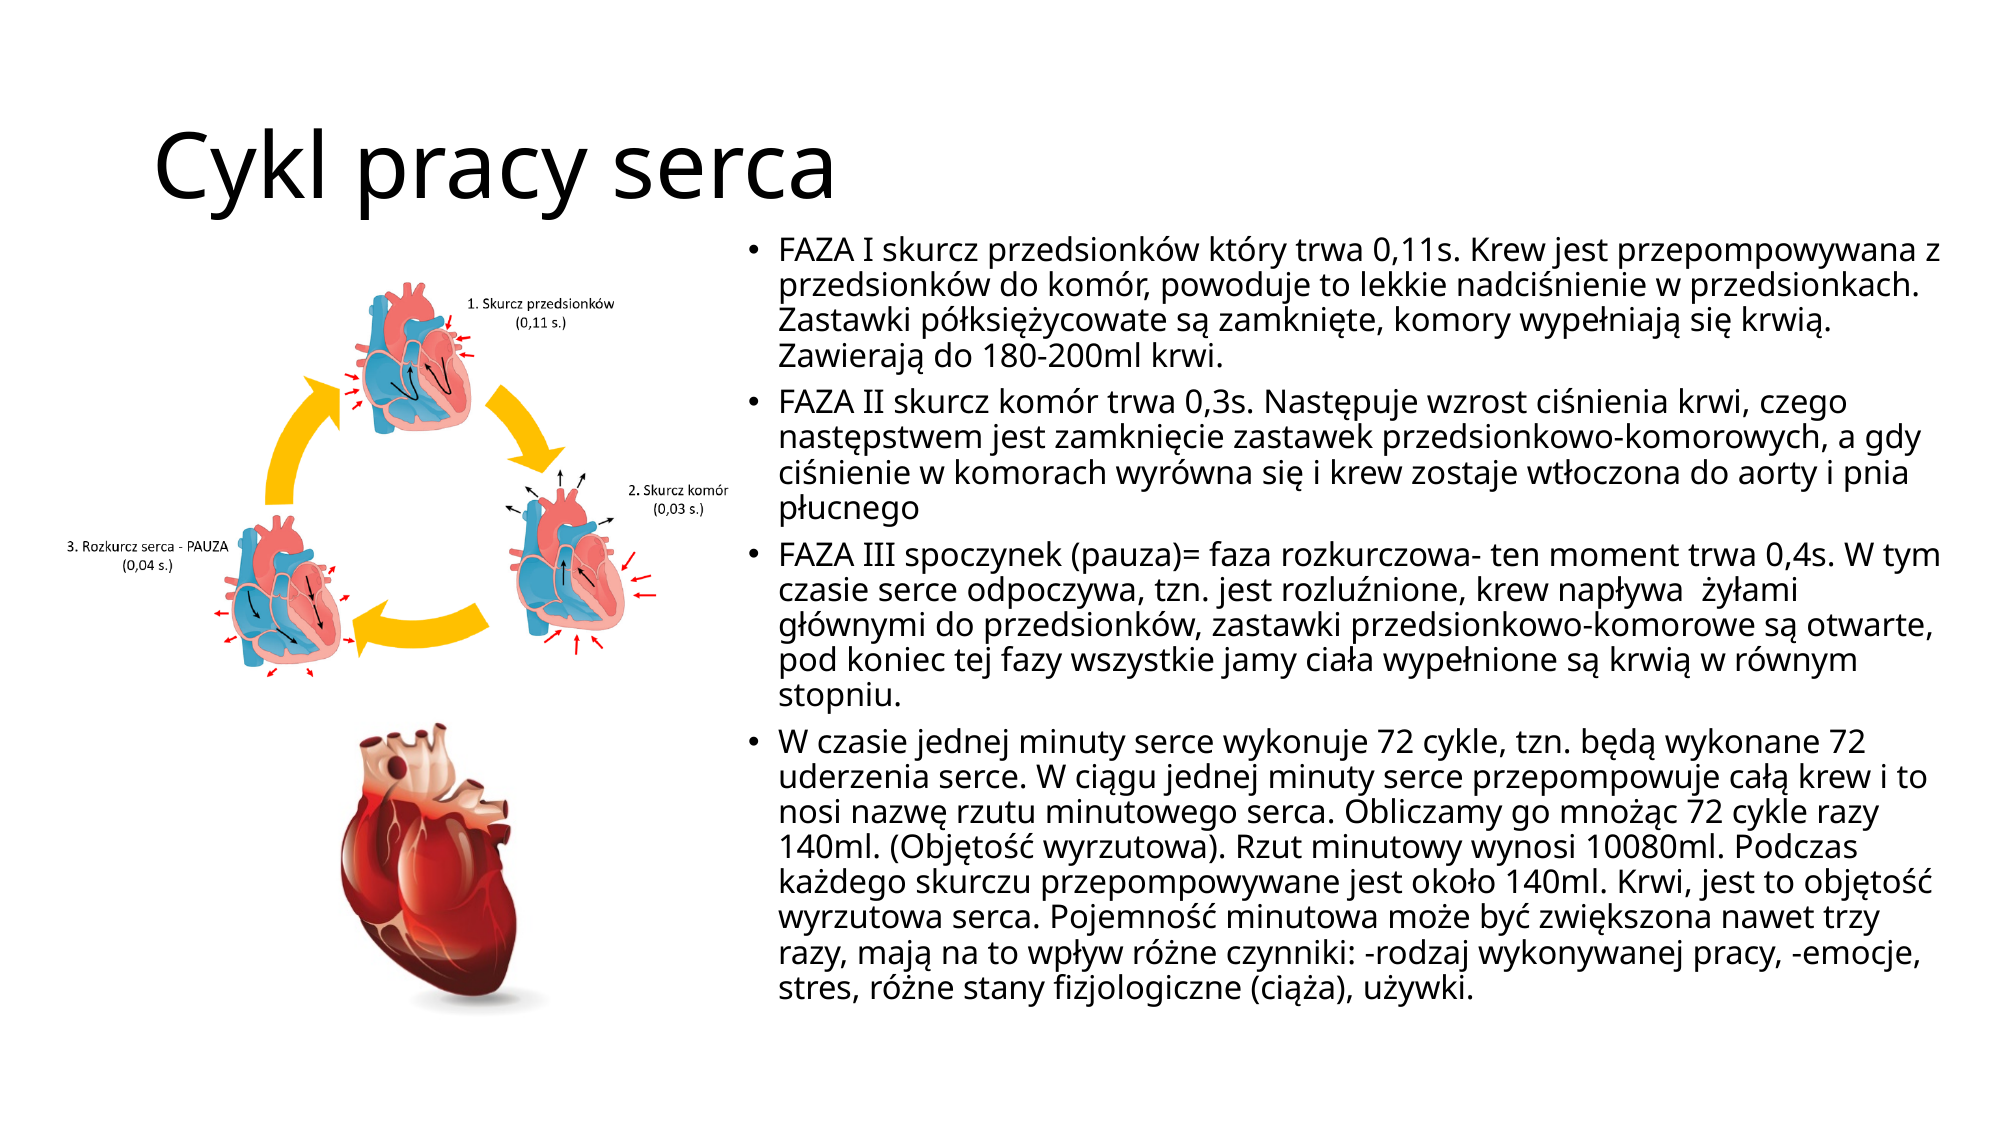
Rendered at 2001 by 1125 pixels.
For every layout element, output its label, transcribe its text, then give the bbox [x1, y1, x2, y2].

list FAZA I skurcz przedsionków który trwa 0,11s. Krew jest przepompowywana z przedsionków do komór, powoduje to lekkie nadciśnienie w przedsionkach. Zastawki półksiężycowate są zamknięte, komory wypełniają się krwią. Zawierają do 180-200ml krwi. FAZA II skurcz komór trwa 0,3s. Następuje wzrost ciśnienia krwi, czego następstwem jest zamknięcie zastawek przedsionkowo-komorowych, a gdy ciśnienie w komorach wyrówna się i krew zostaje wtłoczona do aorty i pnia płucnego FAZA III spoczynek (pauza)= faza rozkurczowa- ten moment trwa 0,4s. W tym czasie serce odpoczywa, tzn. jest rozluźnione, krew napływa żyłami głównymi do przedsionków, zastawki przedsionkowo-komorowe są otwarte, pod koniec tej fazy wszystkie jamy ciała wypełnione są krwią w równym stopniu. W czasie jednej minuty serce wykonuje 72 cykle, tzn. będą wykonane 72 uderzenia serce. W ciągu jednej minuty serce przepompowuje całą krew i to nosi nazwę rzutu minutowego serca. Obliczamy go mnożąc 72 cykle razy 140ml. (Objętość wyrzutowa). Rzut minutowy wynosi 10080ml. Podczas każdego skurczu przepompowywane jest około 140ml. Krwi, jest to objętość wyrzutowa serca. Pojemność minutowa może być zwiększona nawet trzy razy, mają na to wpływ różne czynniki: -rodzaj wykonywanej pracy, -emocje, stres, różne stany fizjologiczne (ciąża), używki. [733, 226, 1965, 1024]
title Cykl pracy serca [137, 59, 1863, 259]
picture [67, 259, 734, 1032]
